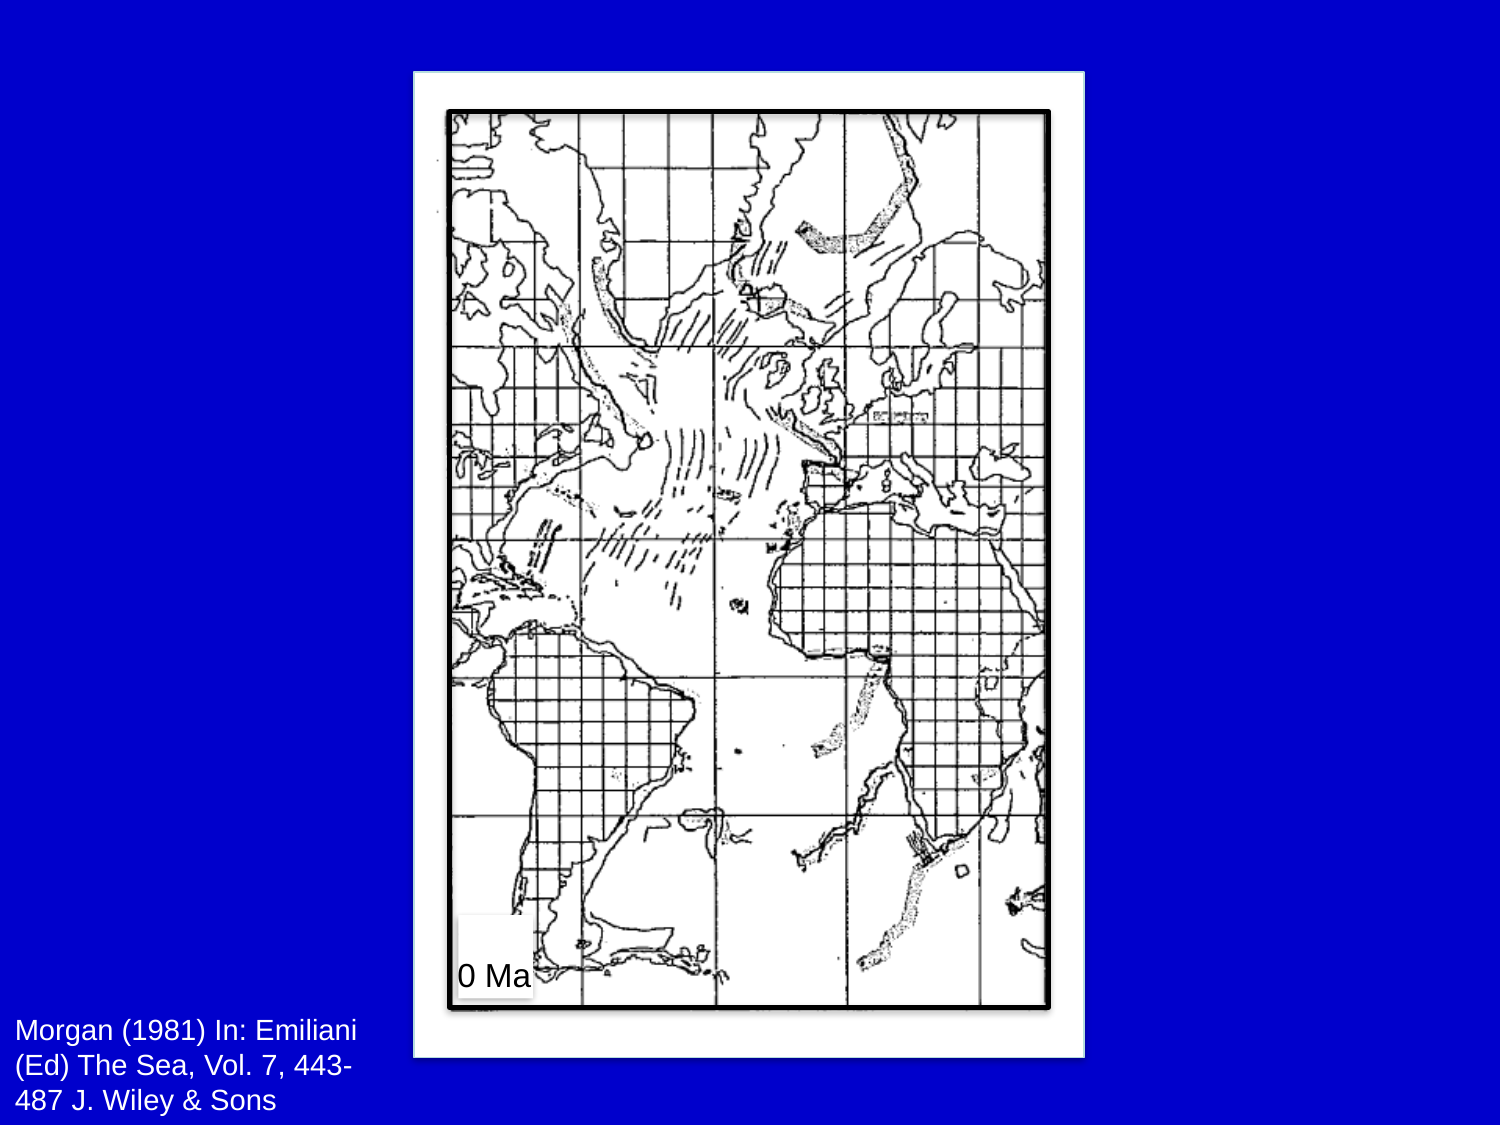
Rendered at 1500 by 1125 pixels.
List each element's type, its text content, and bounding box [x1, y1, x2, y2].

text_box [413, 71, 1085, 1058]
text_box Morgan (1981) In: Emiliani (Ed) The Sea, Vol. 7, 443-487 J. Wiley & Sons [0, 1003, 415, 1124]
